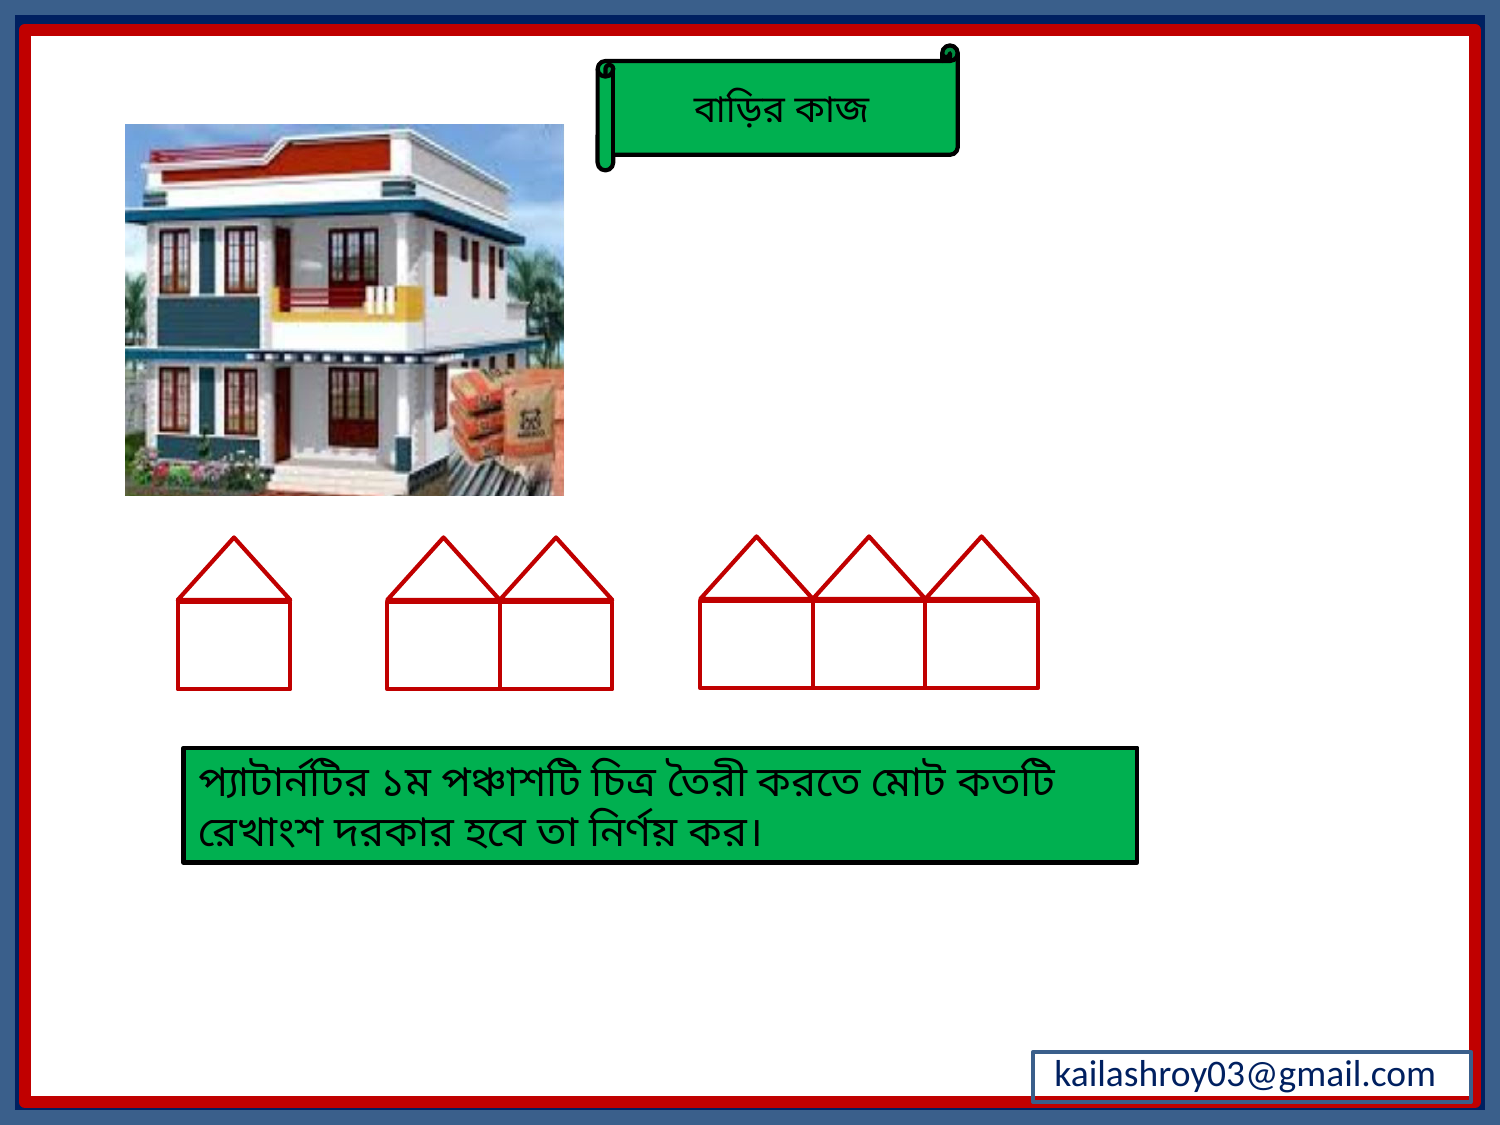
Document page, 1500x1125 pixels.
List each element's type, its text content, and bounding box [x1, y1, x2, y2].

picture [124, 124, 576, 497]
text_box বাড়ির কাজ [595, 43, 960, 173]
text_box প্যাটার্নটির ১ম পঞ্চাশটি চিত্র তৈরী করতে মোট কতটি রেখাংশ দরকার হবে তা নির্ণয় কর। [181, 746, 1139, 865]
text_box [177, 536, 1038, 690]
